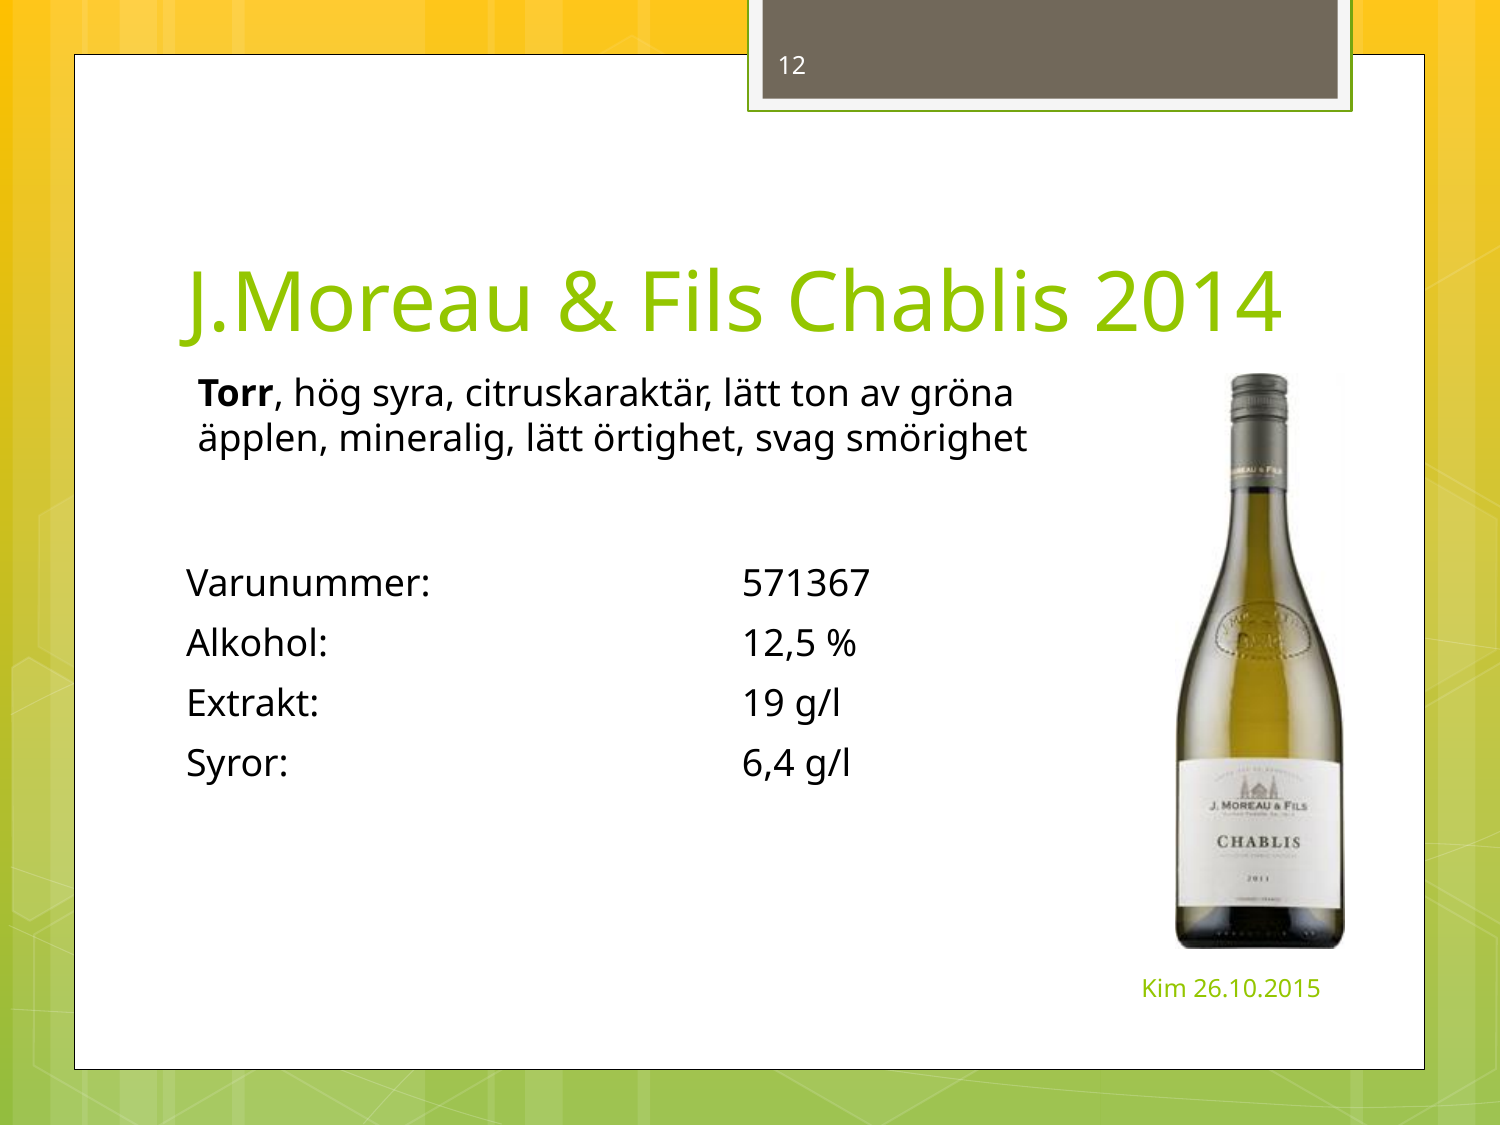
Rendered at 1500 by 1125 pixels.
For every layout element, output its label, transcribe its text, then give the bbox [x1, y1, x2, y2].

table_cell Syror: [171, 729, 727, 789]
footer Kim 26.10.2015 [761, 960, 1336, 1020]
table_cell 12,5 % [727, 609, 1169, 669]
table_cell Alkohol: [171, 609, 727, 669]
table_cell 19 g/l [727, 669, 1169, 729]
table_header Varunummer: [171, 549, 727, 609]
title J.Moreau & Fils Chablis 2014 [171, 168, 1324, 357]
table_header 571367 [727, 549, 1169, 609]
slide_number 12 [762, 36, 982, 97]
table_cell 6,4 g/l [727, 729, 1169, 789]
text_box Torr, hög syra, citruskaraktär, lätt ton av gröna äpplen, mineralig, lätt örtighet, svag smörighet [183, 361, 1125, 467]
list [1174, 373, 1346, 950]
table_cell Extrakt: [171, 669, 727, 729]
